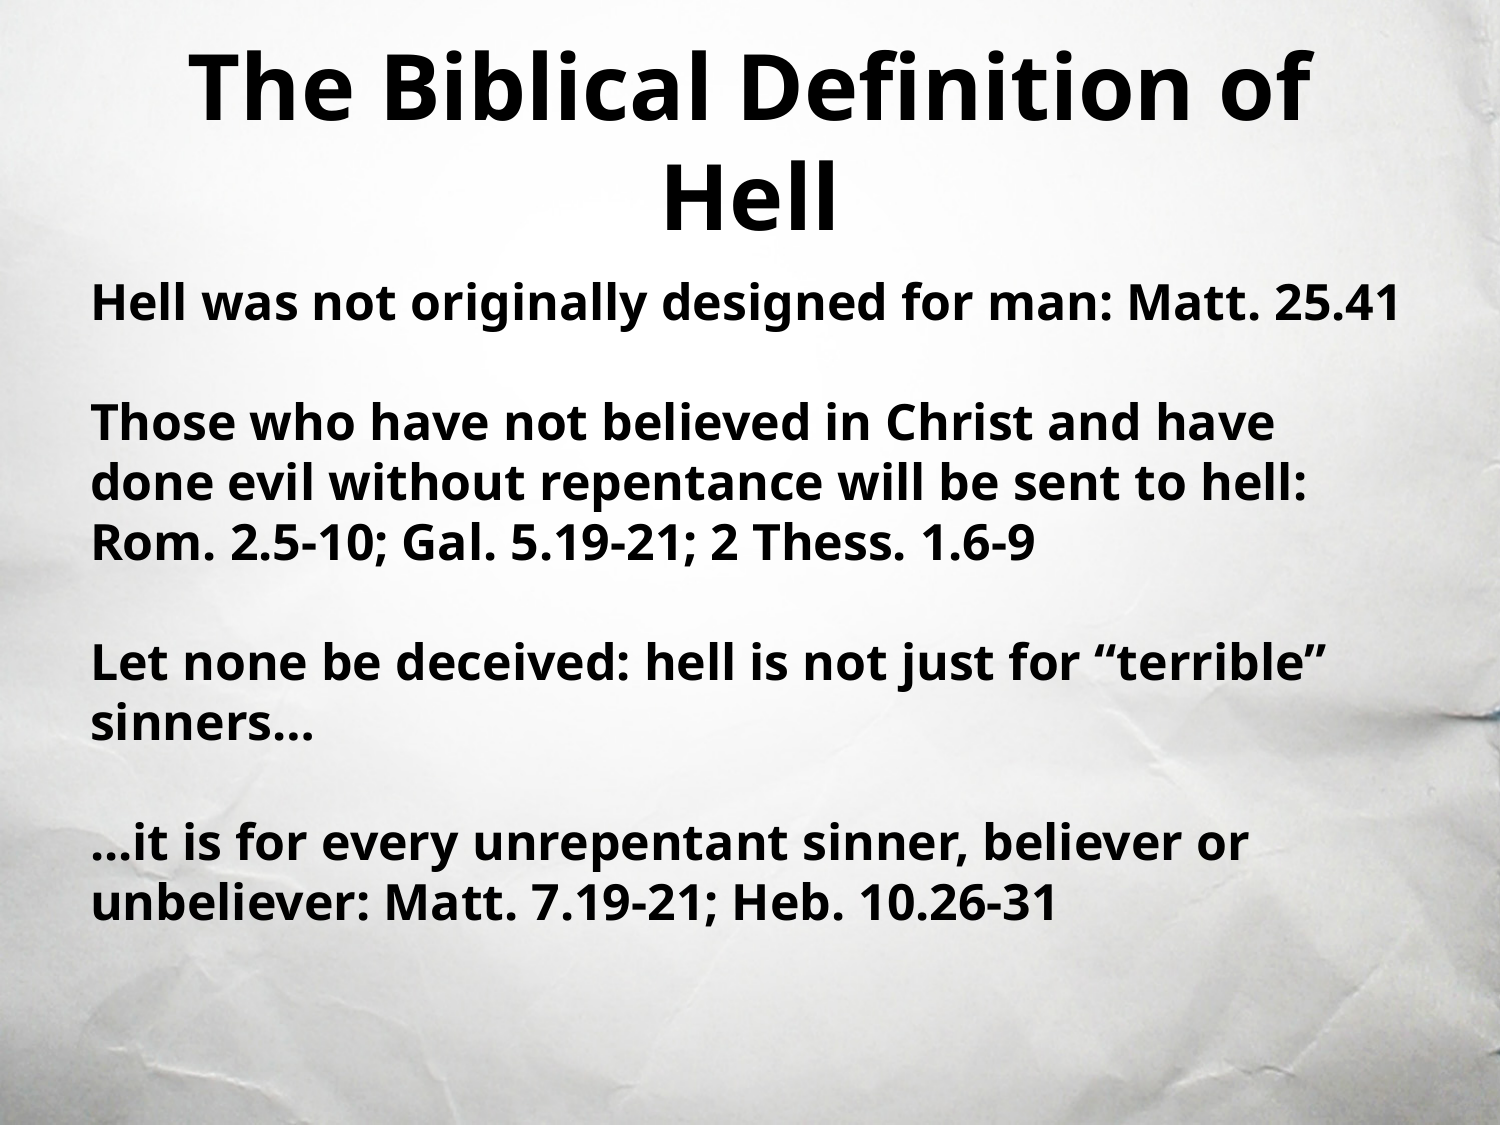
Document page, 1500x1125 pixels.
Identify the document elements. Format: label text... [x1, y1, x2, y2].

picture [0, 0, 1500, 1125]
list Hell was not originally designed for man: Matt. 25.41 Those who have not believed in Christ and have done evil without repentance will be sent to hell: Rom. 2.5-10; Gal. 5.19-21; 2 Thess. 1.6-9 Let none be deceived: hell is not just for “terrible” sinners… ...it is for every unrepentant sinner, believer or unbeliever: Matt. 7.19-21; Heb. 10.26-31 [75, 262, 1425, 1005]
title The Biblical Definition of Hell [75, 45, 1425, 233]
